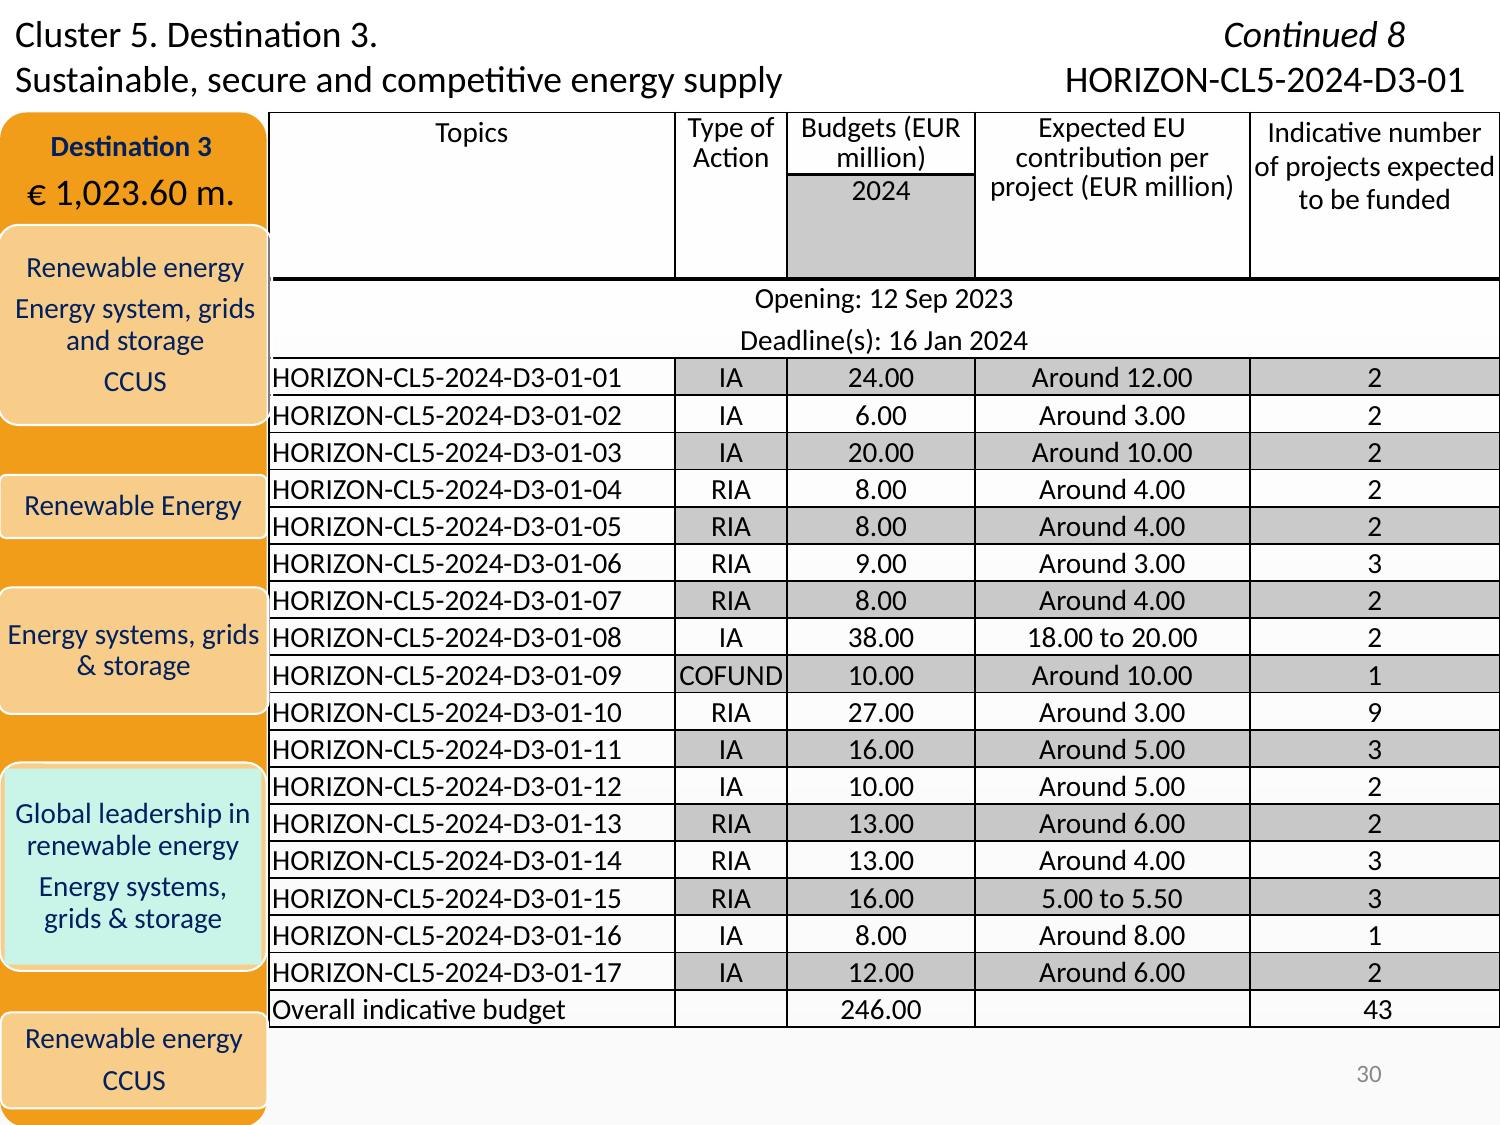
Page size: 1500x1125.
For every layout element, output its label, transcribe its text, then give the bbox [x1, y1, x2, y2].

table_cell RIA [676, 582, 786, 617]
table_cell HORIZON-CL5-2024-D3-01-04 [270, 470, 674, 506]
table_cell IA [676, 619, 786, 654]
table_cell HORIZON-CL5-2024-D3-01-09 [270, 656, 674, 692]
table_cell 43 [1251, 991, 1499, 1026]
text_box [0, 1012, 268, 1109]
table_cell 2 [1251, 582, 1499, 617]
table_cell HORIZON-CL5-2024-D3-01-16 [270, 916, 674, 952]
table_cell 3 [1251, 879, 1499, 914]
text_box [0, 425, 267, 474]
table_cell [676, 991, 786, 1026]
table_cell Around 10.00 [976, 656, 1249, 692]
text_box [1, 1109, 266, 1125]
table_cell RIA [676, 693, 786, 729]
table_cell HORIZON-CL5-2024-D3-01-17 [270, 953, 674, 989]
table_cell IA [676, 396, 786, 432]
table_cell 6.00 [788, 396, 974, 432]
table_cell RIA [676, 805, 786, 840]
text_box [263, 125, 267, 224]
table_cell 13.00 [788, 842, 974, 877]
table_cell HORIZON-CL5-2024-D3-01-05 [270, 508, 674, 543]
table_cell IA [676, 916, 786, 952]
text_box [0, 714, 267, 762]
table_cell Around 6.00 [976, 953, 1249, 989]
table_cell 8.00 [788, 470, 974, 506]
table_cell HORIZON-CL5-2024-D3-01-11 [270, 731, 674, 766]
table_cell HORIZON-CL5-2024-D3-01-01 [274, 359, 674, 394]
table_cell 2 [1251, 619, 1499, 654]
table_cell Around 4.00 [976, 582, 1249, 617]
table_cell Around 4.00 [976, 842, 1249, 877]
table_cell 3 [1251, 842, 1499, 877]
table_cell Around 12.00 [976, 359, 1249, 394]
slide_number 30 [1059, 1042, 1397, 1103]
table_cell HORIZON-CL5-2024-D3-01-06 [270, 545, 674, 580]
table_cell IA [676, 768, 786, 803]
table_cell IA [676, 953, 786, 989]
text_box [0, 538, 267, 587]
table_cell IA [676, 359, 786, 394]
table_cell 10.00 [788, 768, 974, 803]
table_cell 2 [1251, 508, 1499, 543]
table_cell Around 3.00 [976, 396, 1249, 432]
table_cell 12.00 [788, 953, 974, 989]
table_cell Around 3.00 [976, 545, 1249, 580]
table_cell 2 [1251, 433, 1499, 469]
table_cell Around 5.00 [976, 731, 1249, 766]
table_header Topics [270, 113, 674, 277]
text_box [0, 587, 269, 714]
text_box [0, 971, 267, 1012]
table_cell HORIZON-CL5-2024-D3-01-14 [270, 842, 674, 877]
table_cell 2 [1251, 805, 1499, 840]
table_cell RIA [676, 842, 786, 877]
table_cell RIA [676, 508, 786, 543]
text_box Destination 3 € 1,023.60 m. [0, 112, 263, 224]
table_cell HORIZON-CL5-2024-D3-01-07 [270, 582, 674, 617]
table_cell 1 [1251, 656, 1499, 692]
table_cell Opening: 12 Sep 2023 Deadline(s): 16 Jan 2024 [274, 281, 1499, 357]
table_cell 24.00 [788, 359, 974, 394]
table_cell 27.00 [788, 693, 974, 729]
table_cell 2 [1251, 470, 1499, 506]
table_cell 10.00 [788, 656, 974, 692]
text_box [0, 474, 267, 538]
table_cell HORIZON-CL5-2024-D3-01-13 [270, 805, 674, 840]
table_cell Around 4.00 [976, 470, 1249, 506]
table_cell Around 10.00 [976, 433, 1249, 469]
table_cell 2 [1251, 396, 1499, 432]
table_cell HORIZON-CL5-2024-D3-01-15 [270, 879, 674, 914]
table_header Indicative number of projects expected to be funded [1251, 113, 1499, 277]
table_cell Overall indicative budget [270, 991, 674, 1026]
text_box Cluster 5. Destination 3. Continued 8 Sustainable, secure and competitive energy supply HORIZON-CL5-2024-D3-01 [0, 0, 1500, 111]
table_cell Around 5.00 [976, 768, 1249, 803]
table_cell RIA [676, 879, 786, 914]
table_cell 13.00 [788, 805, 974, 840]
table_cell HORIZON-CL5-2024-D3-01-02 [270, 396, 674, 432]
table_cell 3 [1251, 545, 1499, 580]
table_cell Around 3.00 [976, 693, 1249, 729]
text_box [0, 224, 273, 425]
table_header Budgets (EUR million) [788, 113, 974, 173]
table_cell Around 4.00 [976, 508, 1249, 543]
table_cell IA [676, 433, 786, 469]
table_cell 1 [1251, 916, 1499, 952]
table_cell 8.00 [788, 582, 974, 617]
table_cell 20.00 [788, 433, 974, 469]
table_cell 38.00 [788, 619, 974, 654]
table_cell RIA [676, 545, 786, 580]
table_cell RIA [676, 470, 786, 506]
table_cell HORIZON-CL5-2024-D3-01-12 [270, 768, 674, 803]
table_cell 16.00 [788, 731, 974, 766]
table_cell 2 [1251, 953, 1499, 989]
table_header Type of Action [676, 113, 786, 277]
table_cell HORIZON-CL5-2024-D3-01-03 [270, 433, 674, 469]
table_cell 18.00 to 20.00 [976, 619, 1249, 654]
table_cell IA [676, 731, 786, 766]
table_cell 8.00 [788, 508, 974, 543]
table_cell 246.00 [788, 991, 974, 1026]
table_cell 2024 [788, 176, 974, 277]
table_cell 8.00 [788, 916, 974, 952]
table_cell 9 [1251, 693, 1499, 729]
table_cell COFUND [676, 656, 786, 692]
table_cell 2 [1251, 359, 1499, 394]
table_cell 3 [1251, 731, 1499, 766]
table_cell 16.00 [788, 879, 974, 914]
table_cell Around 6.00 [976, 805, 1249, 840]
table_cell Around 8.00 [976, 916, 1249, 952]
table_cell 5.00 to 5.50 [976, 879, 1249, 914]
table_cell 2 [1251, 768, 1499, 803]
table_cell HORIZON-CL5-2024-D3-01-08 [270, 619, 674, 654]
table_header Expected EU contribution per project (EUR million) [976, 113, 1249, 277]
table_cell [976, 991, 1249, 1026]
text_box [0, 762, 267, 971]
table_cell HORIZON-CL5-2024-D3-01-10 [270, 693, 674, 729]
table_cell 9.00 [788, 545, 974, 580]
